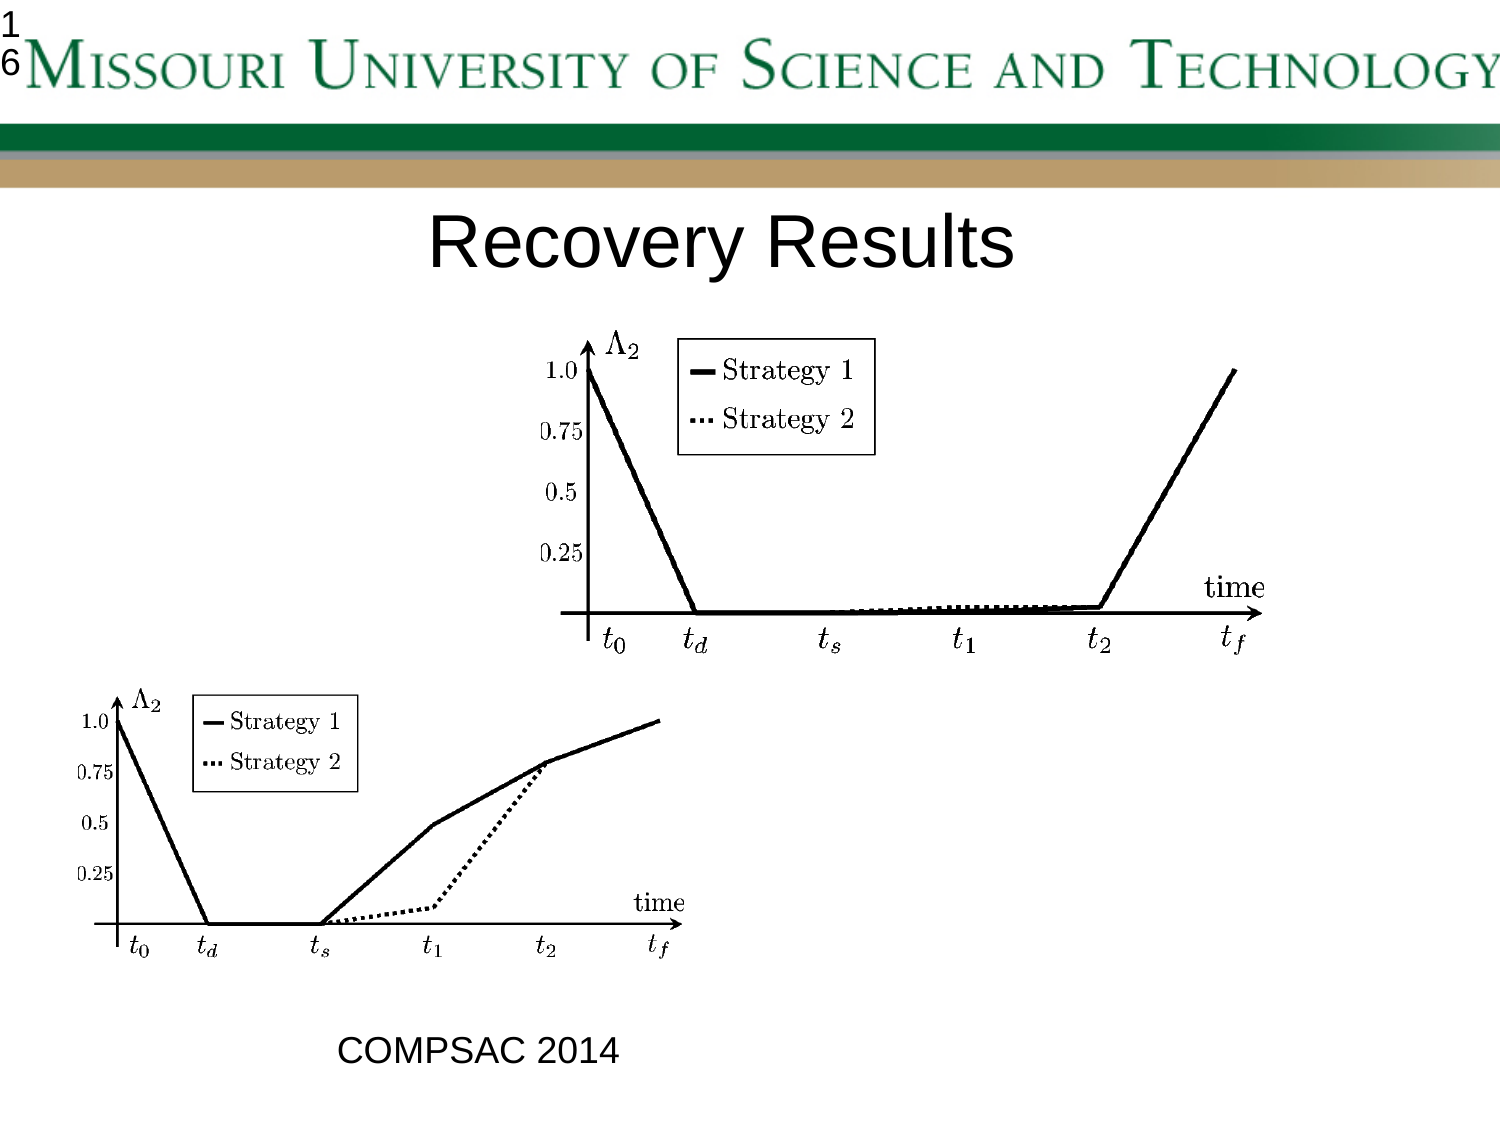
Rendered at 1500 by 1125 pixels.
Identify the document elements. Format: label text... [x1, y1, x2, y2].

text_box Recovery Results [22, 174, 1422, 300]
picture [0, 0, 1500, 1125]
text_box COMPSAC 2014 [322, 1019, 1091, 1094]
